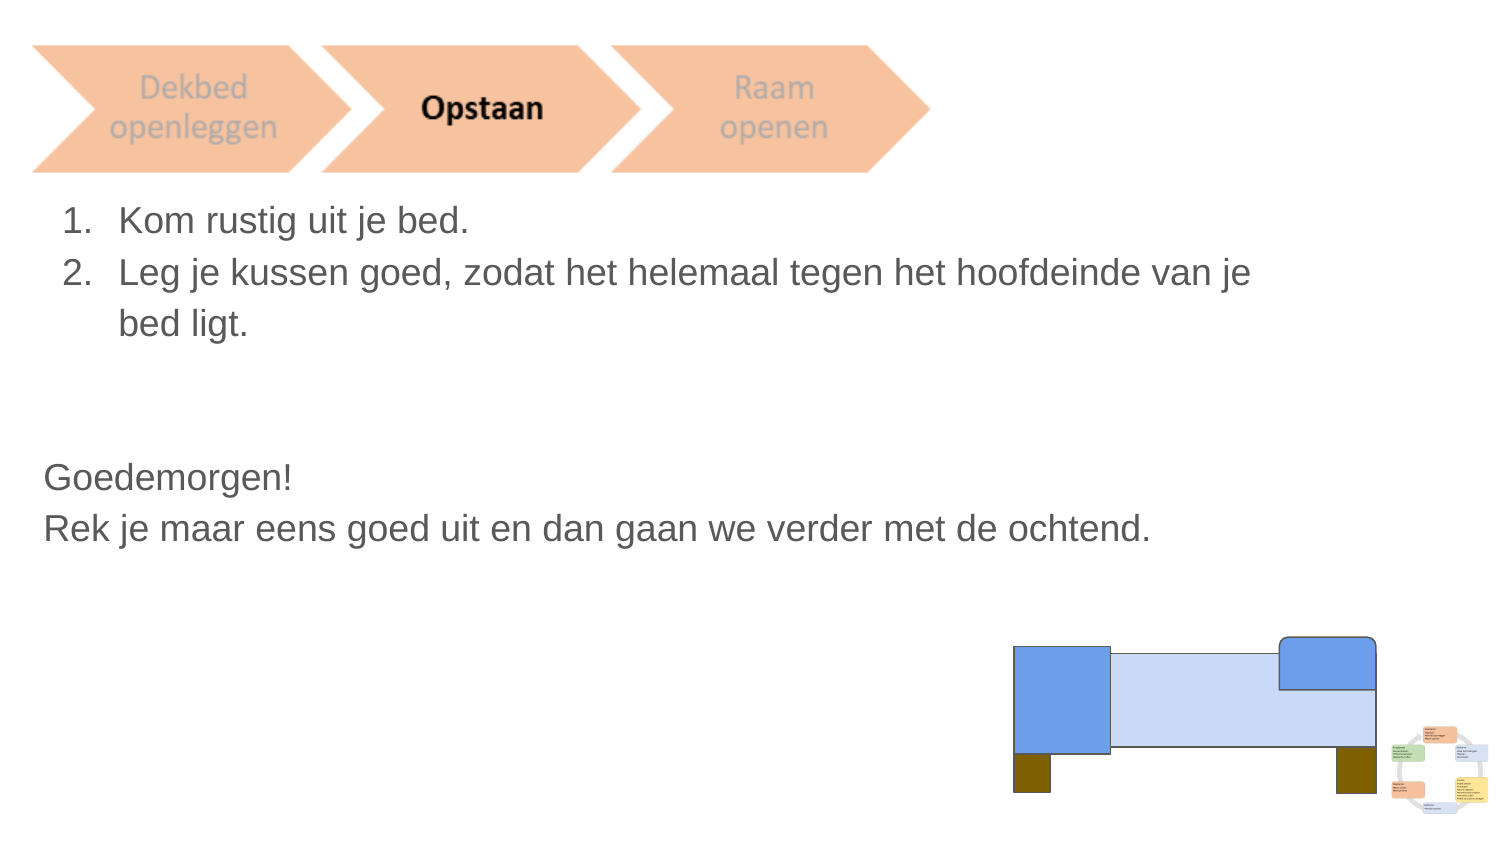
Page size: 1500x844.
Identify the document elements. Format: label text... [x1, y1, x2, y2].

picture [28, 33, 934, 184]
text_box [1111, 653, 1376, 748]
text_box [1013, 755, 1051, 793]
text_box [1336, 747, 1376, 794]
list Kom rustig uit je bed. Leg je kussen goed, zodat het helemaal tegen het hoofdeinde van je bed ligt. Goedemorgen! Rek je maar eens goed uit en dan gaan we verder met de ochtend. [28, 174, 1277, 422]
text_box [1279, 637, 1376, 690]
picture [1391, 724, 1489, 815]
text_box [1013, 646, 1111, 755]
